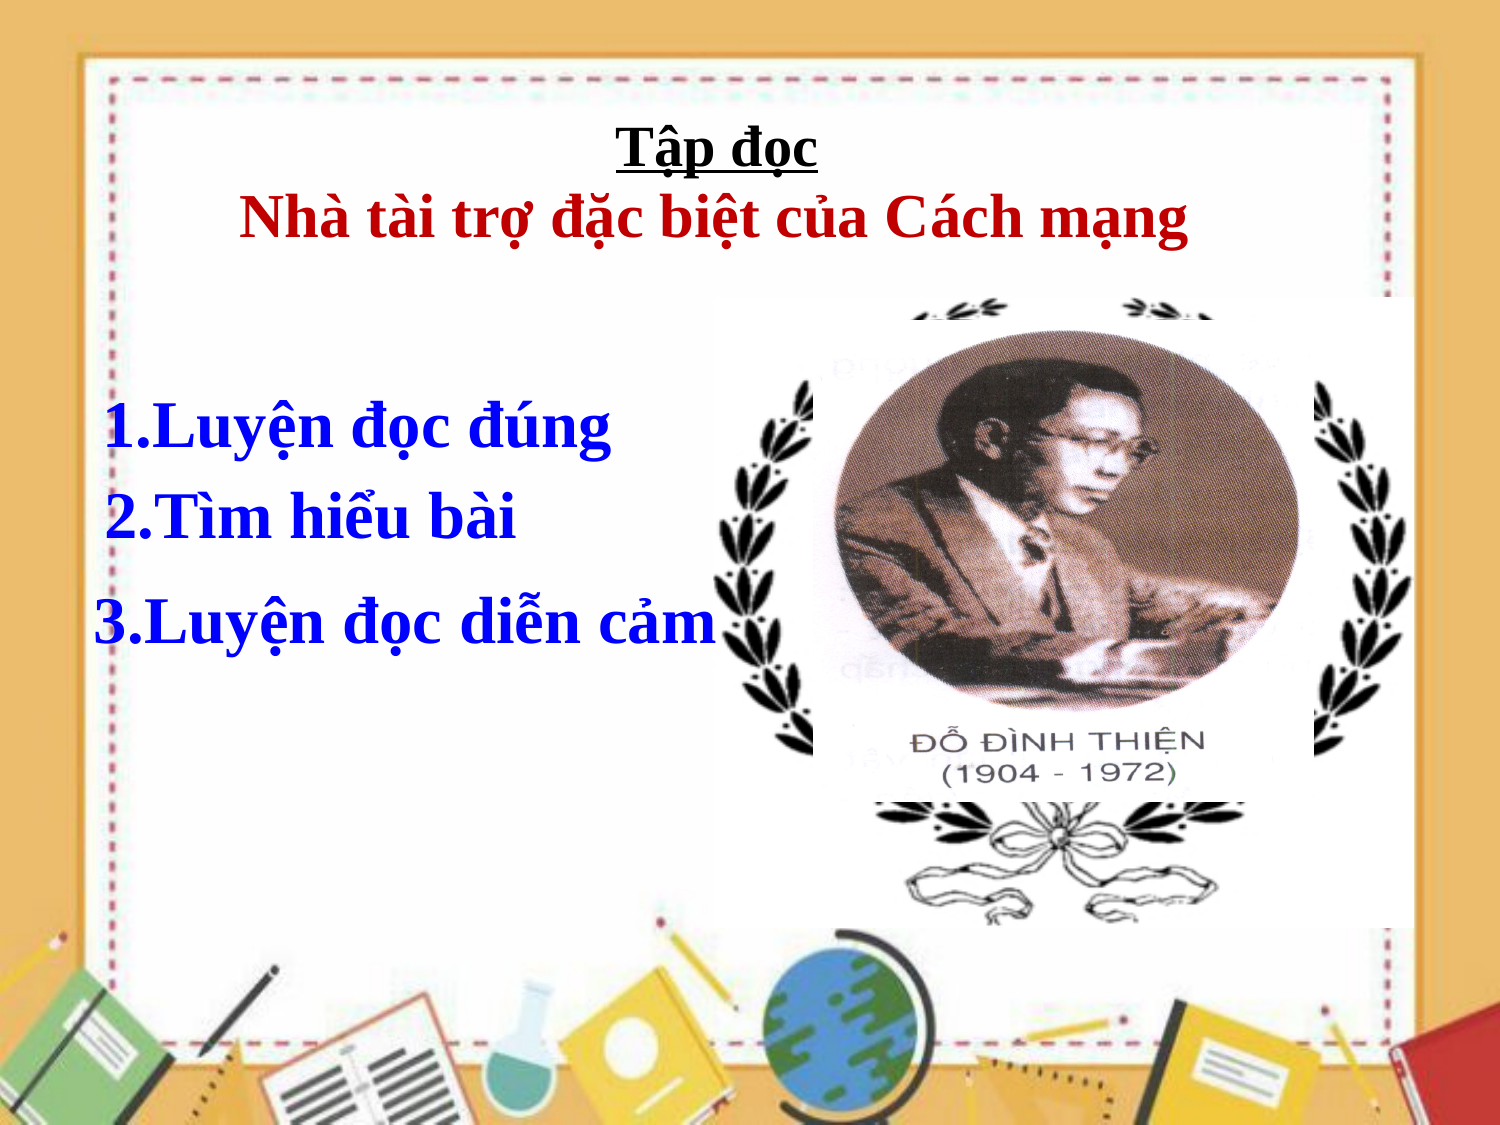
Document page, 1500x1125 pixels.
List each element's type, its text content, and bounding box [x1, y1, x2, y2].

text_box 3.Luyện đọc diễn cảm [62, 569, 708, 665]
text_box 1.Luyện đọc đúng [87, 373, 708, 469]
text_box Nhà tài trợ đặc biệt của Cách mạng [225, 167, 1328, 258]
picture [0, 0, 1500, 1125]
text_box 2.Tìm hiểu bài [89, 469, 533, 560]
text_box Tập đọc [601, 100, 834, 167]
